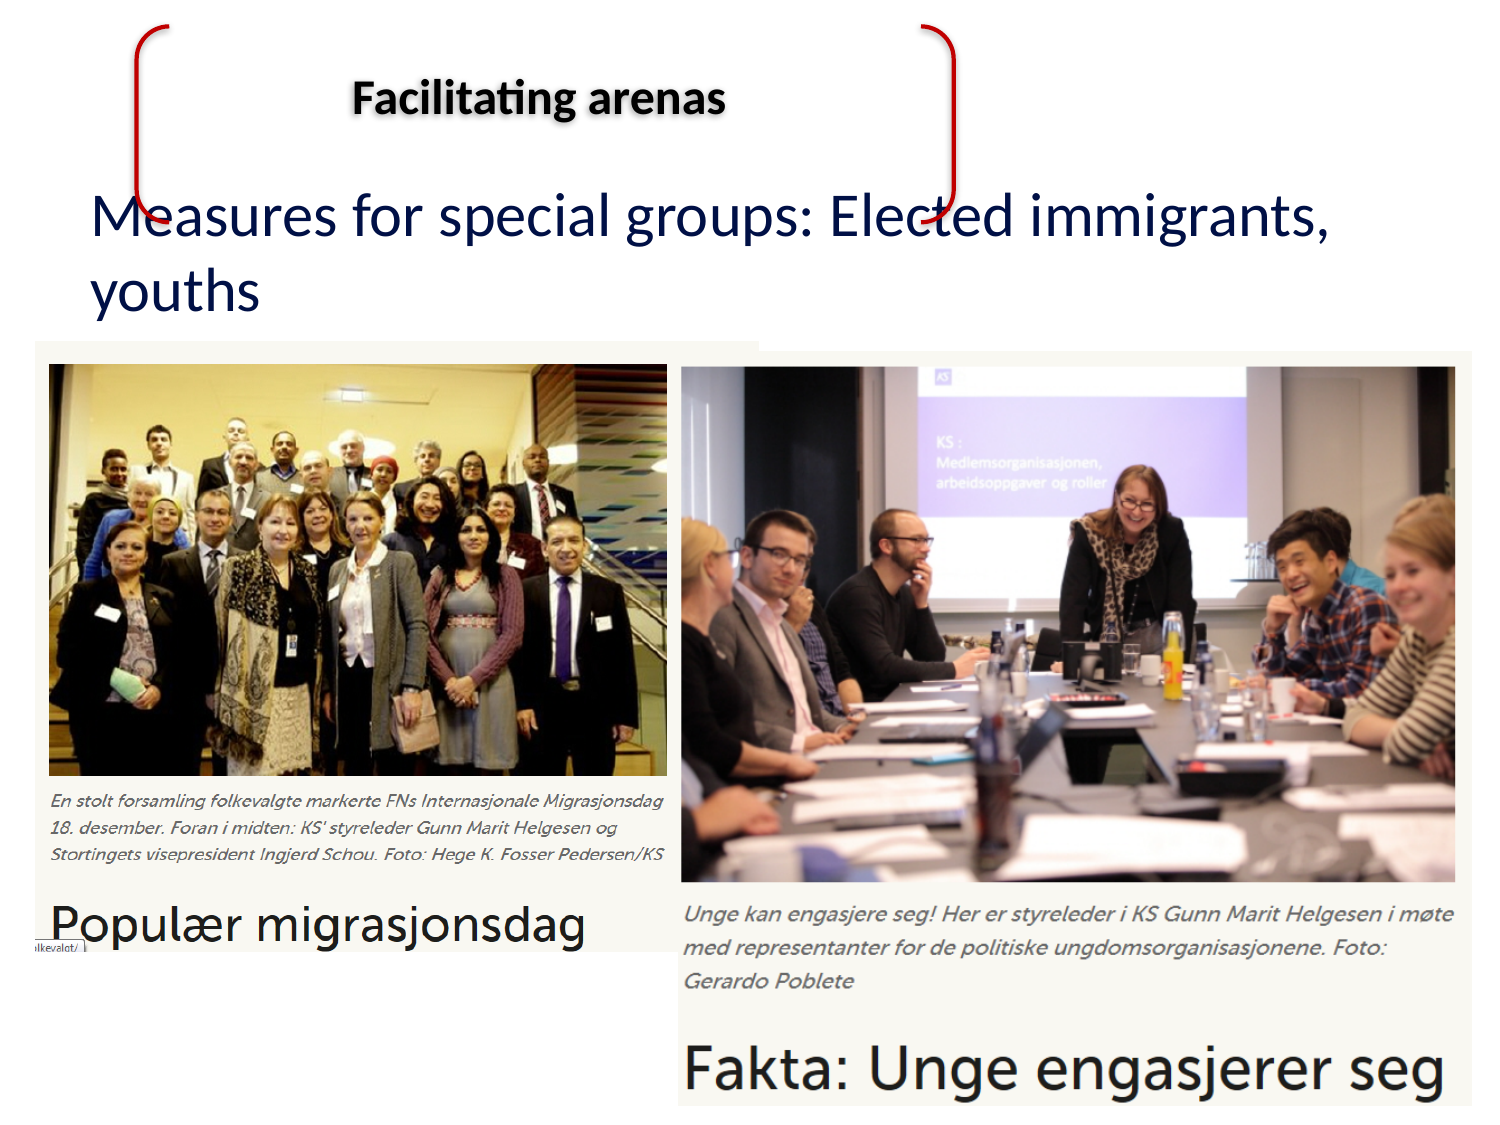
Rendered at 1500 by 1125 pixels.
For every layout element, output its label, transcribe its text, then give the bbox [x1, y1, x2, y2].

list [35, 341, 759, 952]
picture [678, 351, 1473, 1107]
title Measures for special groups: Elected immigrants, youths [75, 155, 1425, 342]
text_box Facilitating arenas [134, 24, 956, 225]
